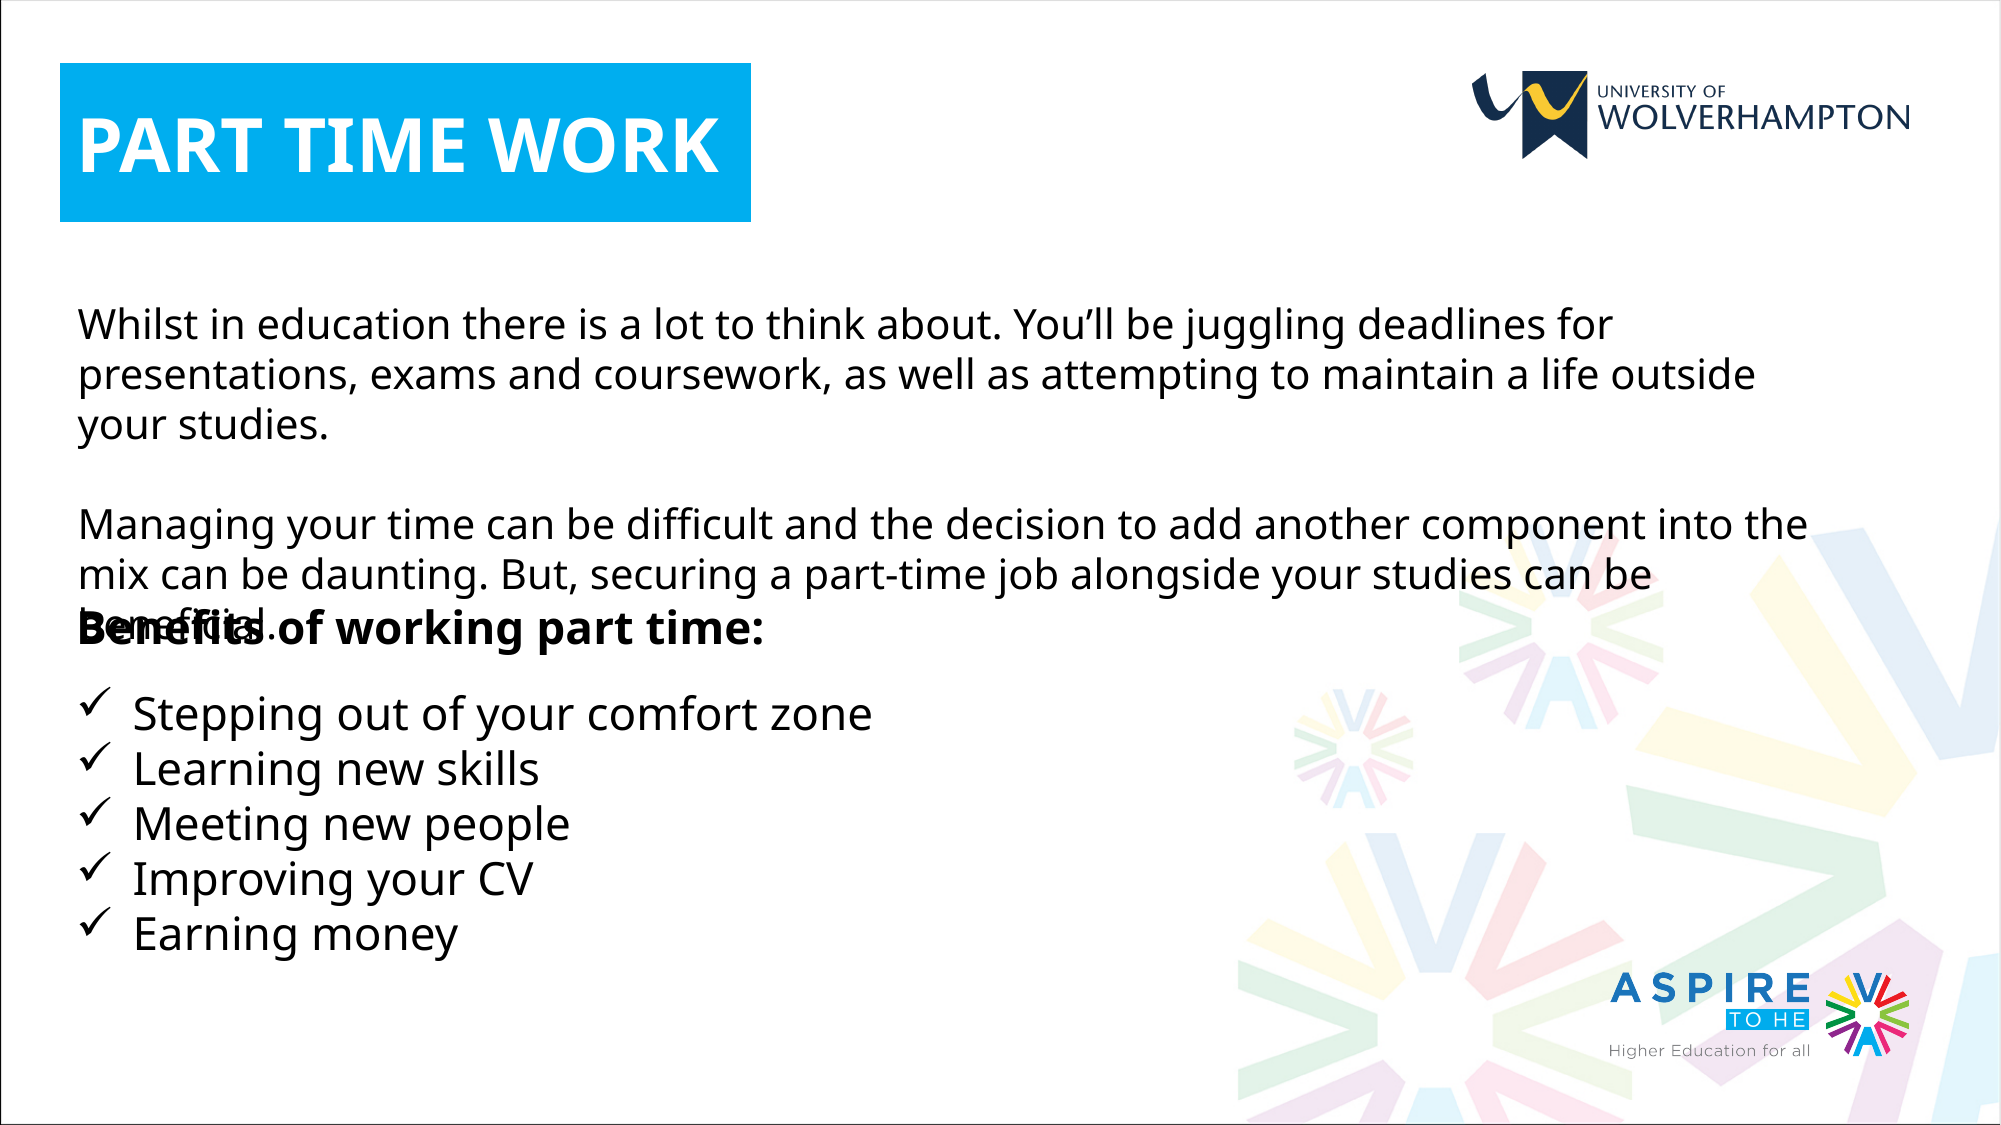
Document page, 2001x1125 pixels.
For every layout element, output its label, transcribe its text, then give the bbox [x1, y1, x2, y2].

text_box Whilst in education there is a lot to think about. You’ll be juggling deadlines for presentations, exams and coursework, as well as attempting to maintain a life outside your studies. Managing your time can be difficult and the decision to add another component into the mix can be daunting. But, securing a part-time job alongside your studies can be beneficial. [62, 290, 1846, 706]
text_box Stepping out of your comfort zone Learning new skills Meeting new people Improving your CV Earning money [61, 677, 889, 967]
text_box PART TIME WORK [60, 63, 751, 222]
text_box Benefits of working part time: [61, 591, 790, 662]
picture [0, 0, 2001, 1125]
